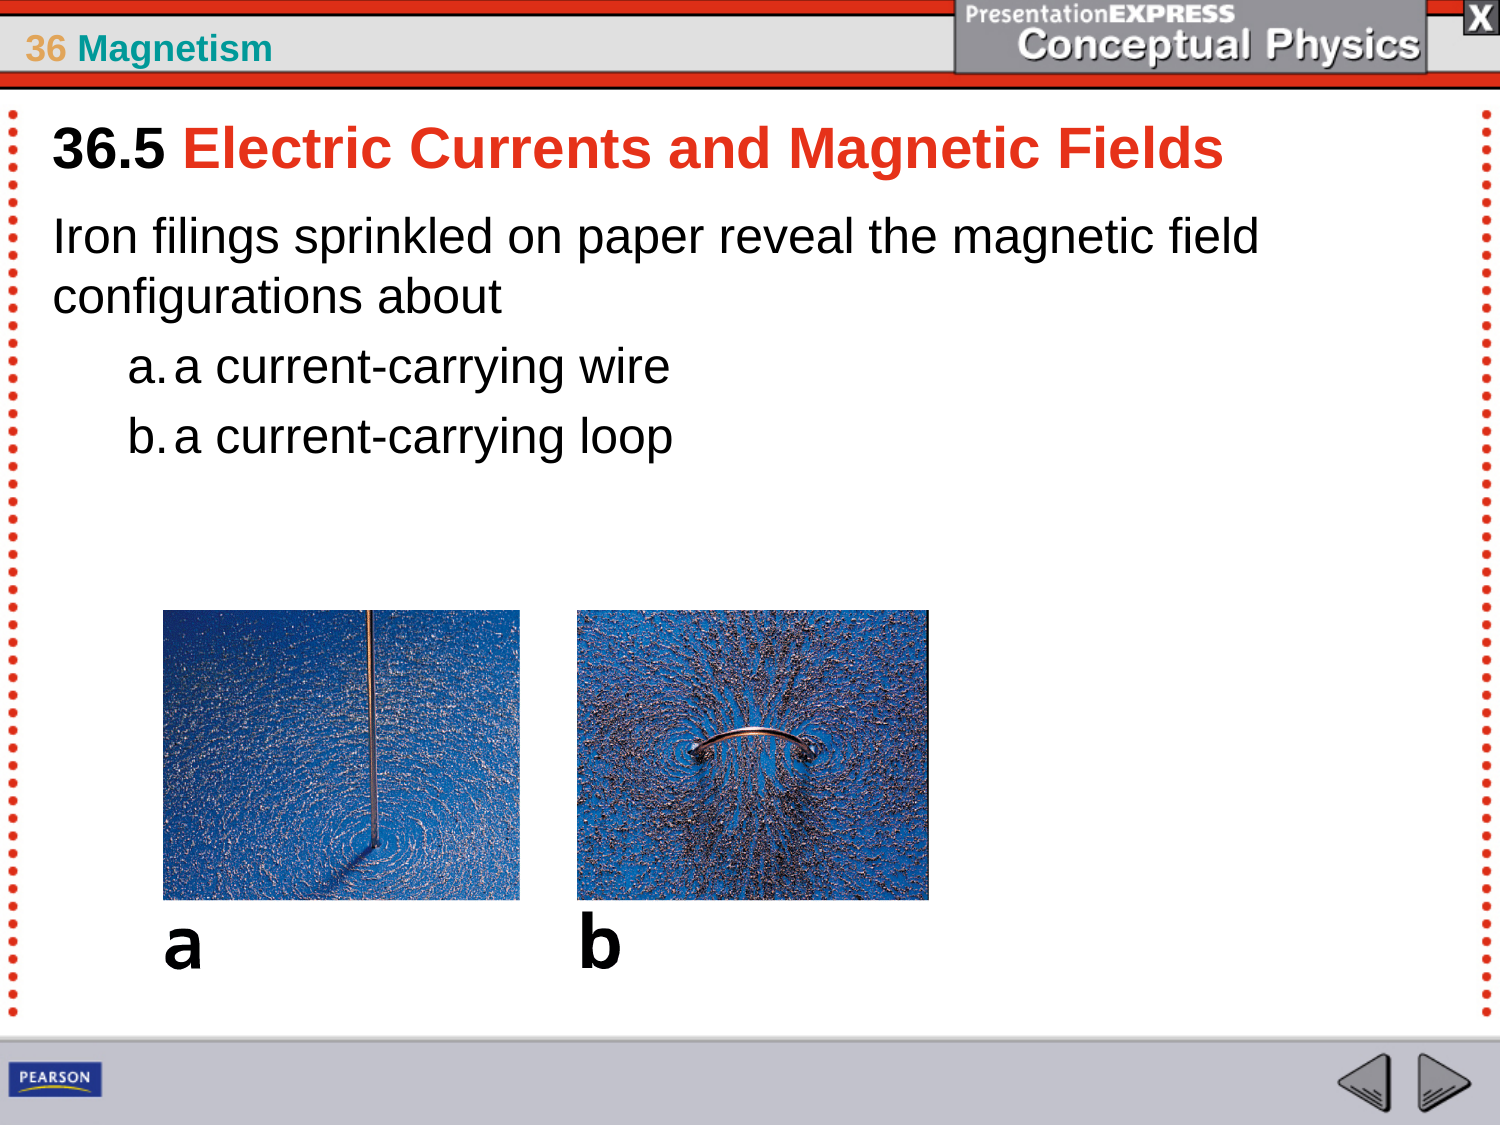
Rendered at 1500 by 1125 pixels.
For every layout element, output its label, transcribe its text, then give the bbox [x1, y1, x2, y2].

picture [0, 0, 1500, 1125]
text_box 36.5 Electric Currents and Magnetic Fields [37, 102, 1463, 188]
text_box Iron filings sprinkled on paper reveal the magnetic field configurations about a current-carrying wire a current-carrying loop [37, 196, 1313, 475]
